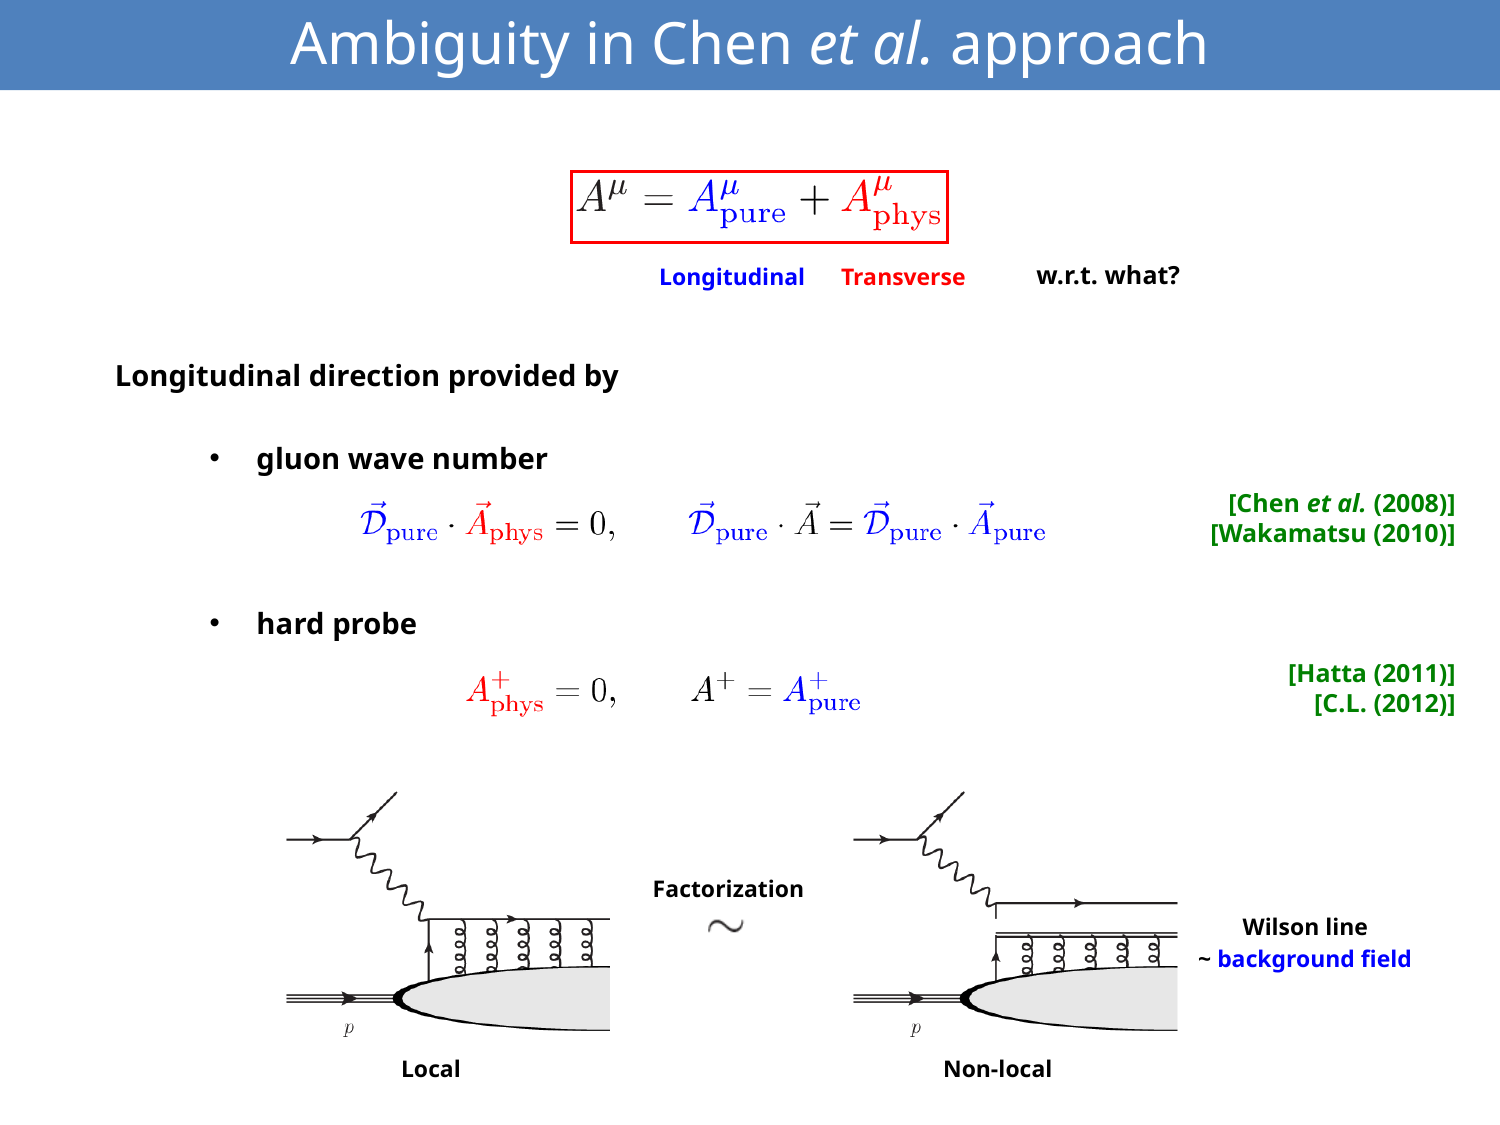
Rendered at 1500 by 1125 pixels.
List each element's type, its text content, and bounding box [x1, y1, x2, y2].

text_box gluon wave number [194, 432, 963, 480]
text_box Longitudinal [643, 255, 820, 298]
text_box hard probe [194, 597, 963, 646]
picture [277, 786, 611, 1051]
picture [700, 909, 751, 953]
picture [572, 172, 947, 242]
text_box [0, 83, 1500, 92]
text_box w.r.t. what? [1021, 252, 1282, 300]
text_box Non-local [867, 1059, 1128, 1094]
text_box Factorization [616, 867, 839, 915]
text_box [Chen et al. (2008)] [Wakamatsu (2010)] [1133, 479, 1471, 555]
text_box Ambiguity in Chen et al. approach [0, 0, 1500, 83]
text_box Wilson line ~ background field [1183, 905, 1435, 953]
text_box Longitudinal direction provided by [100, 349, 1164, 398]
text_box Transverse [820, 255, 987, 298]
picture [844, 786, 1179, 1051]
text_box [Hatta (2011)] [C.L. (2012)] [1133, 649, 1471, 725]
picture [355, 496, 1046, 548]
picture [461, 666, 861, 718]
text_box Local [301, 1059, 561, 1094]
